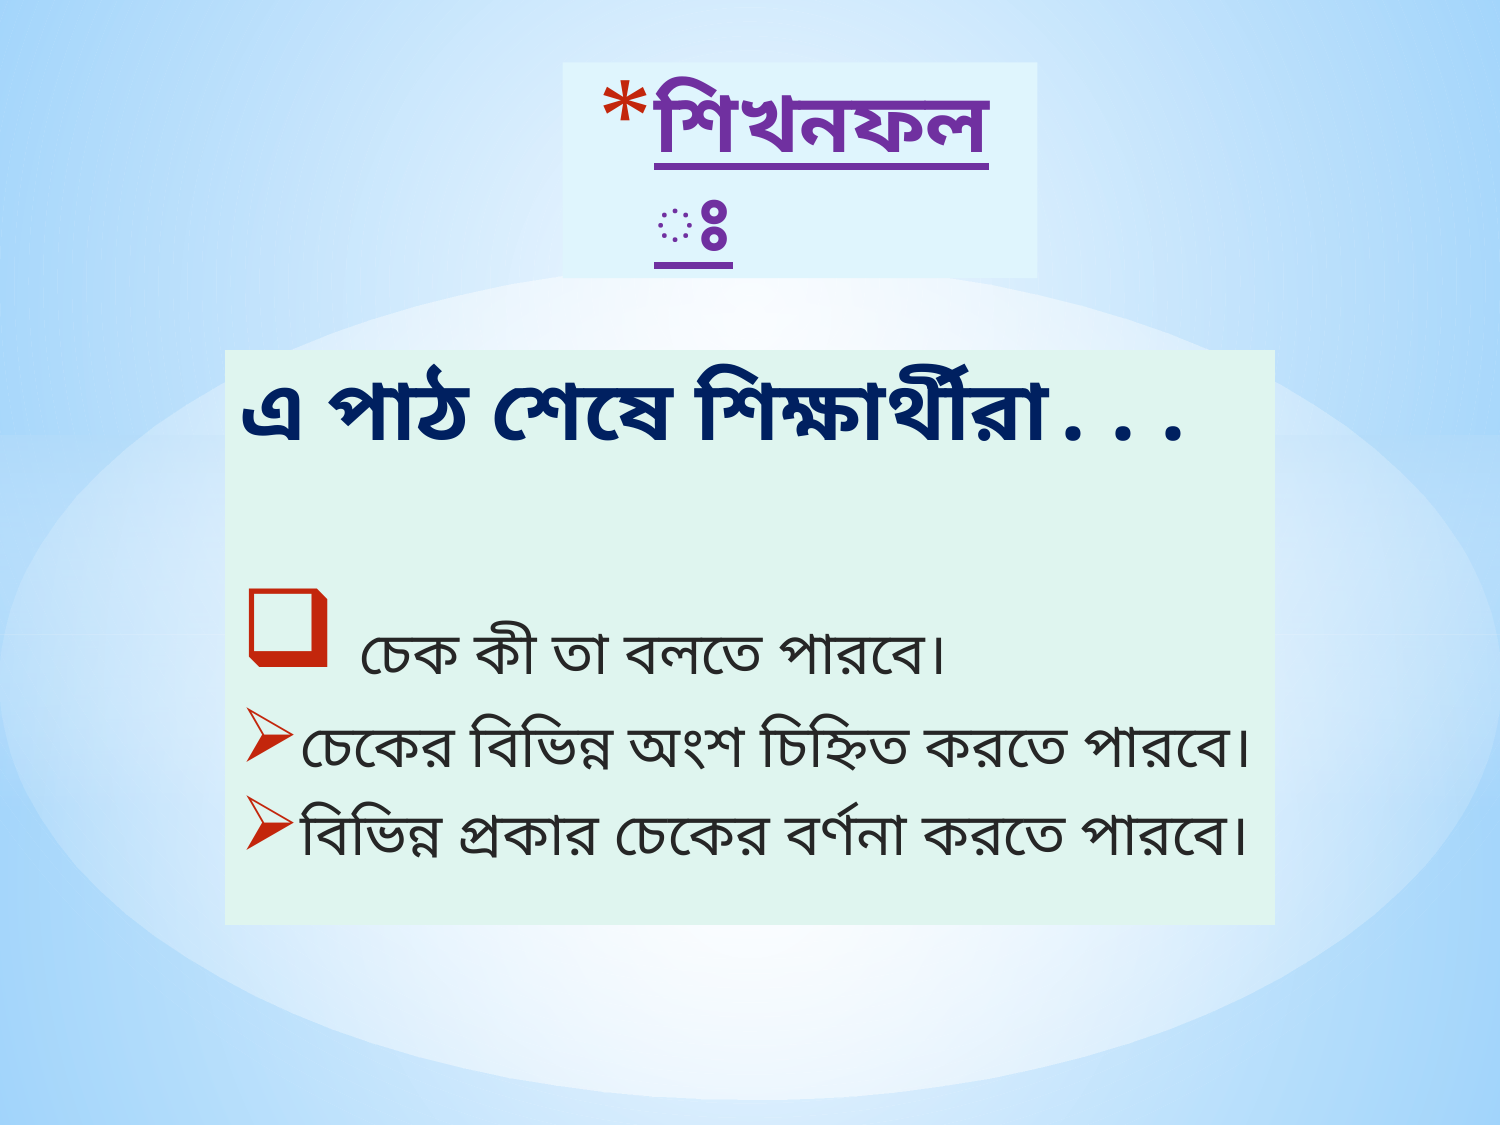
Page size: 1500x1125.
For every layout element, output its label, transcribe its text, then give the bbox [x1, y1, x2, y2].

title শিখনফলঃ [562, 62, 1038, 279]
subtitle এ পাঠ শেষে শিক্ষার্থীরা... চেক কী তা বলতে পারবে। চেকের বিভিন্ন অংশ চিহ্নিত করতে পারবে। বিভিন্ন প্রকার চেকের বর্ণনা করতে পারবে। [225, 350, 1275, 925]
